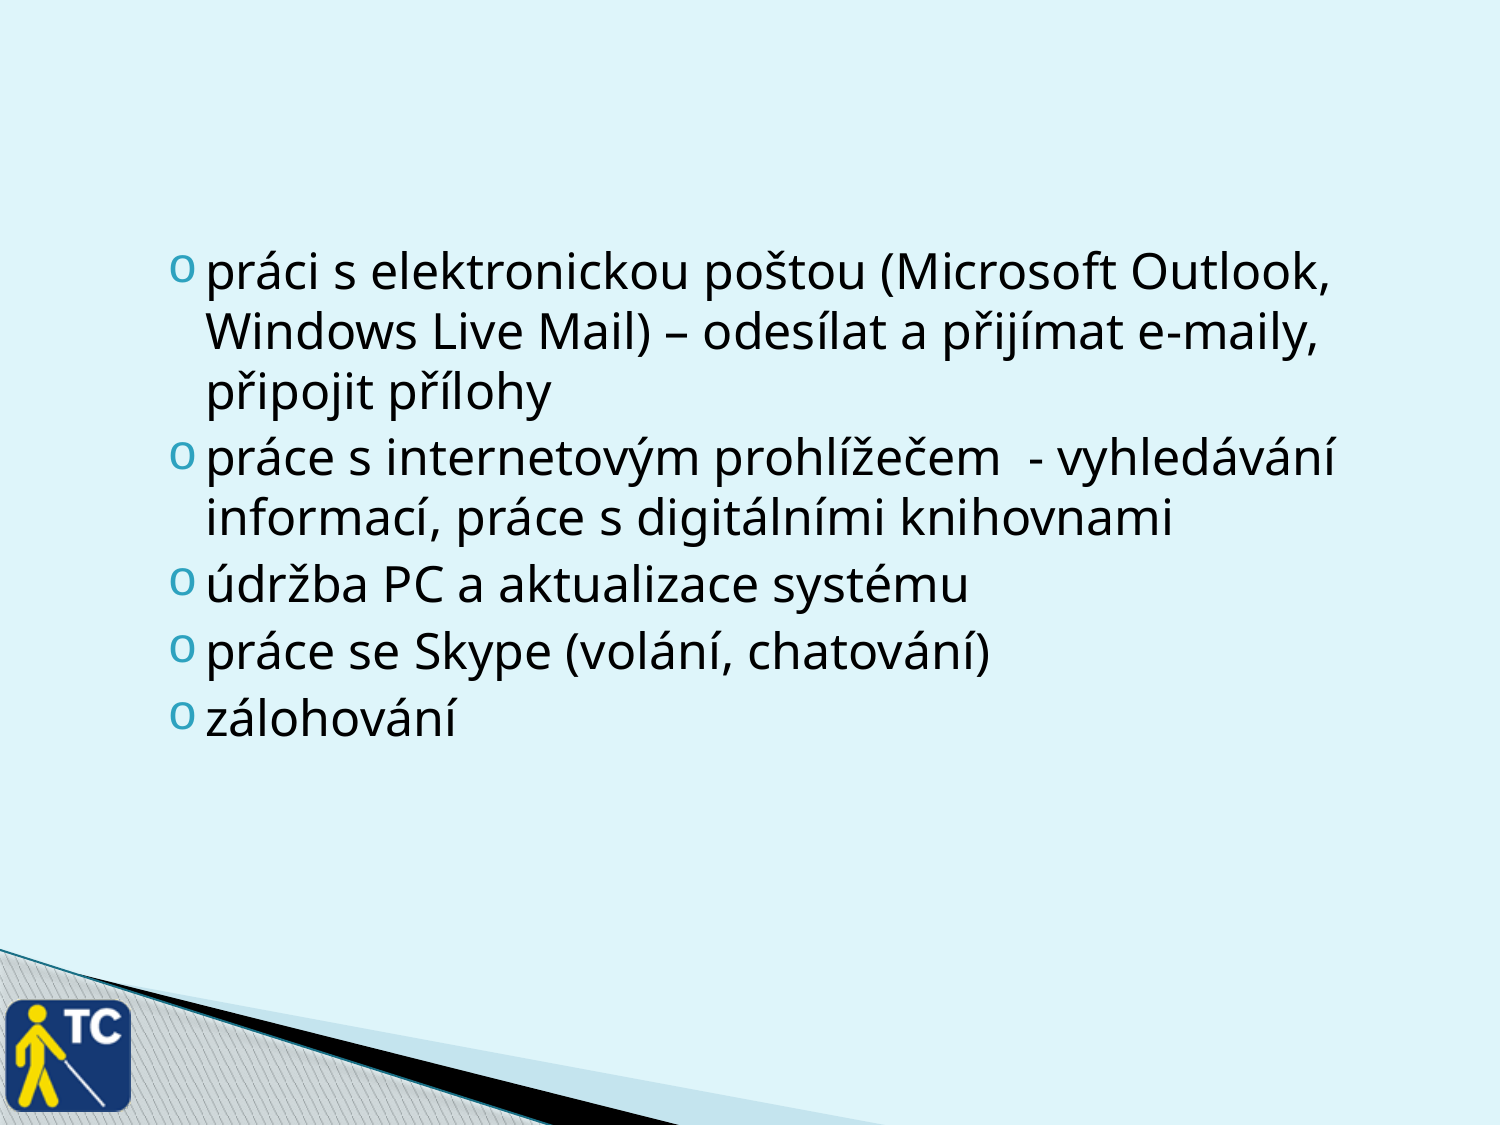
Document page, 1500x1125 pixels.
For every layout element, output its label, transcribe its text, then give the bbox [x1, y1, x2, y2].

list práci s elektronickou poštou (Microsoft Outlook, Windows Live Mail) – odesílat a přijímat e-maily, připojit přílohy práce s internetovým prohlížečem - vyhledávání informací, práce s digitálními knihovnami údržba PC a aktualizace systému práce se Skype (volání, chatování) zálohování [88, 231, 1439, 811]
picture [5, 999, 132, 1113]
